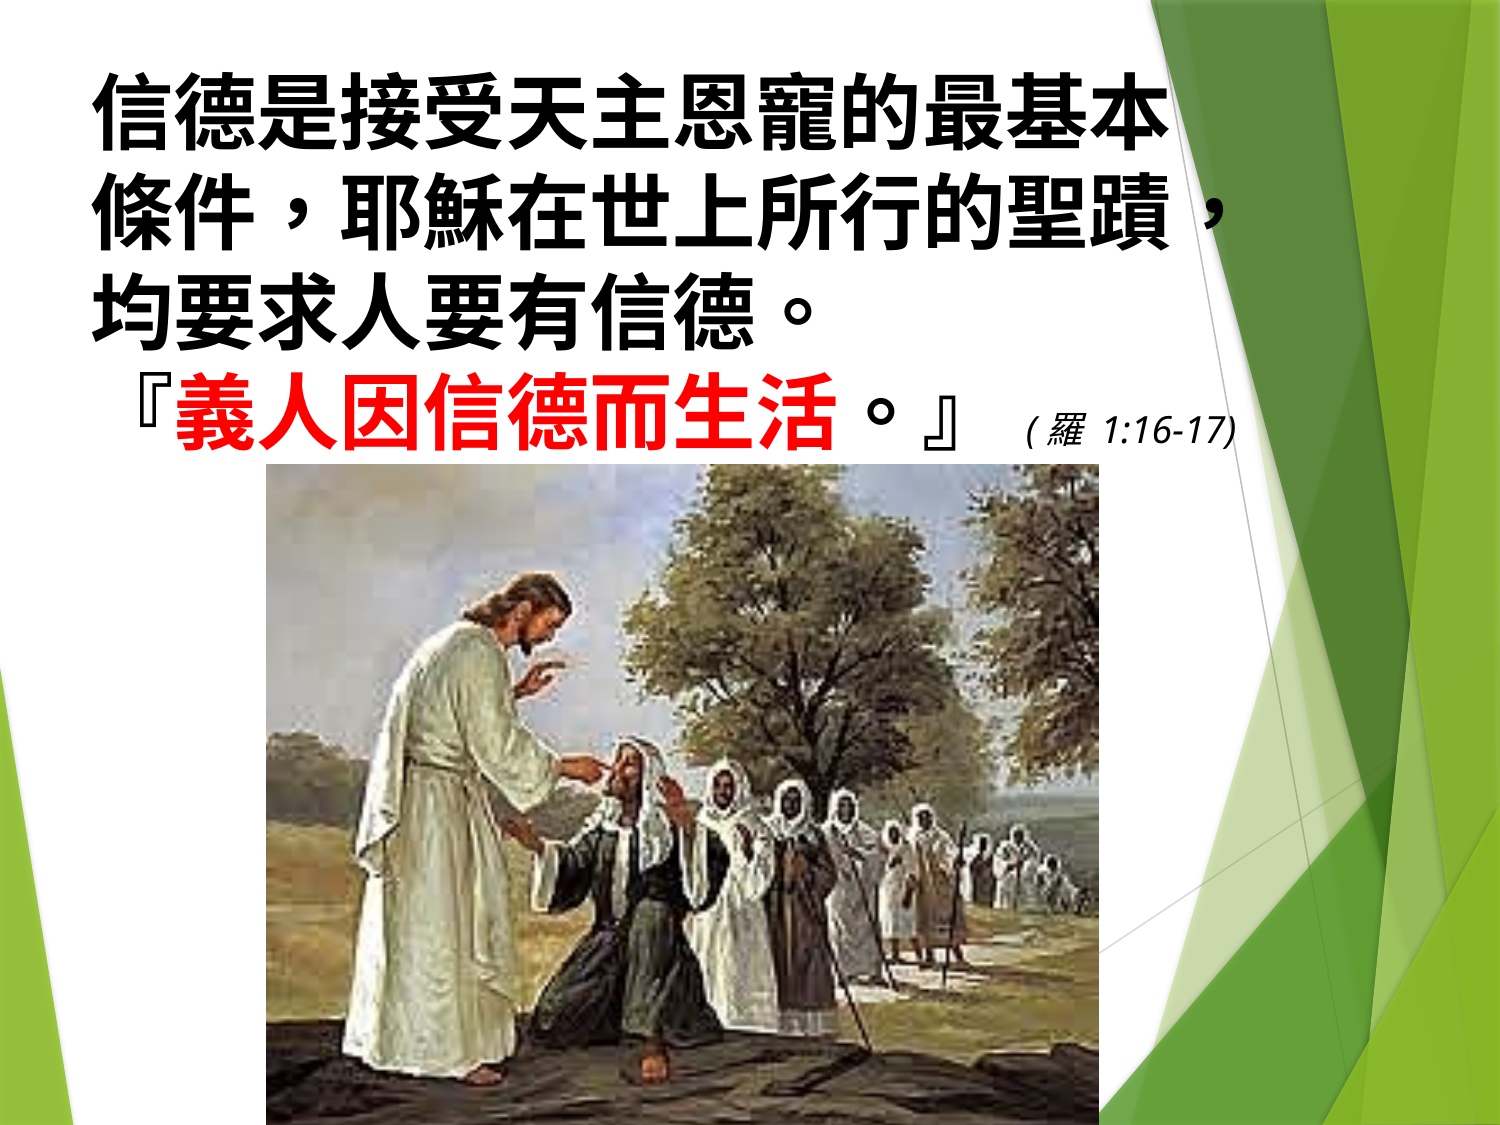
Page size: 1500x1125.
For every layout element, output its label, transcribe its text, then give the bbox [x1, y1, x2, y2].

text_box 信德是接受天主恩寵的最基本 條件，耶穌在世上所行的聖蹟，均要求人要有信德。 『義人因信德而生活。』(羅 1:16-17) [75, 53, 1322, 668]
picture [266, 464, 1100, 1125]
